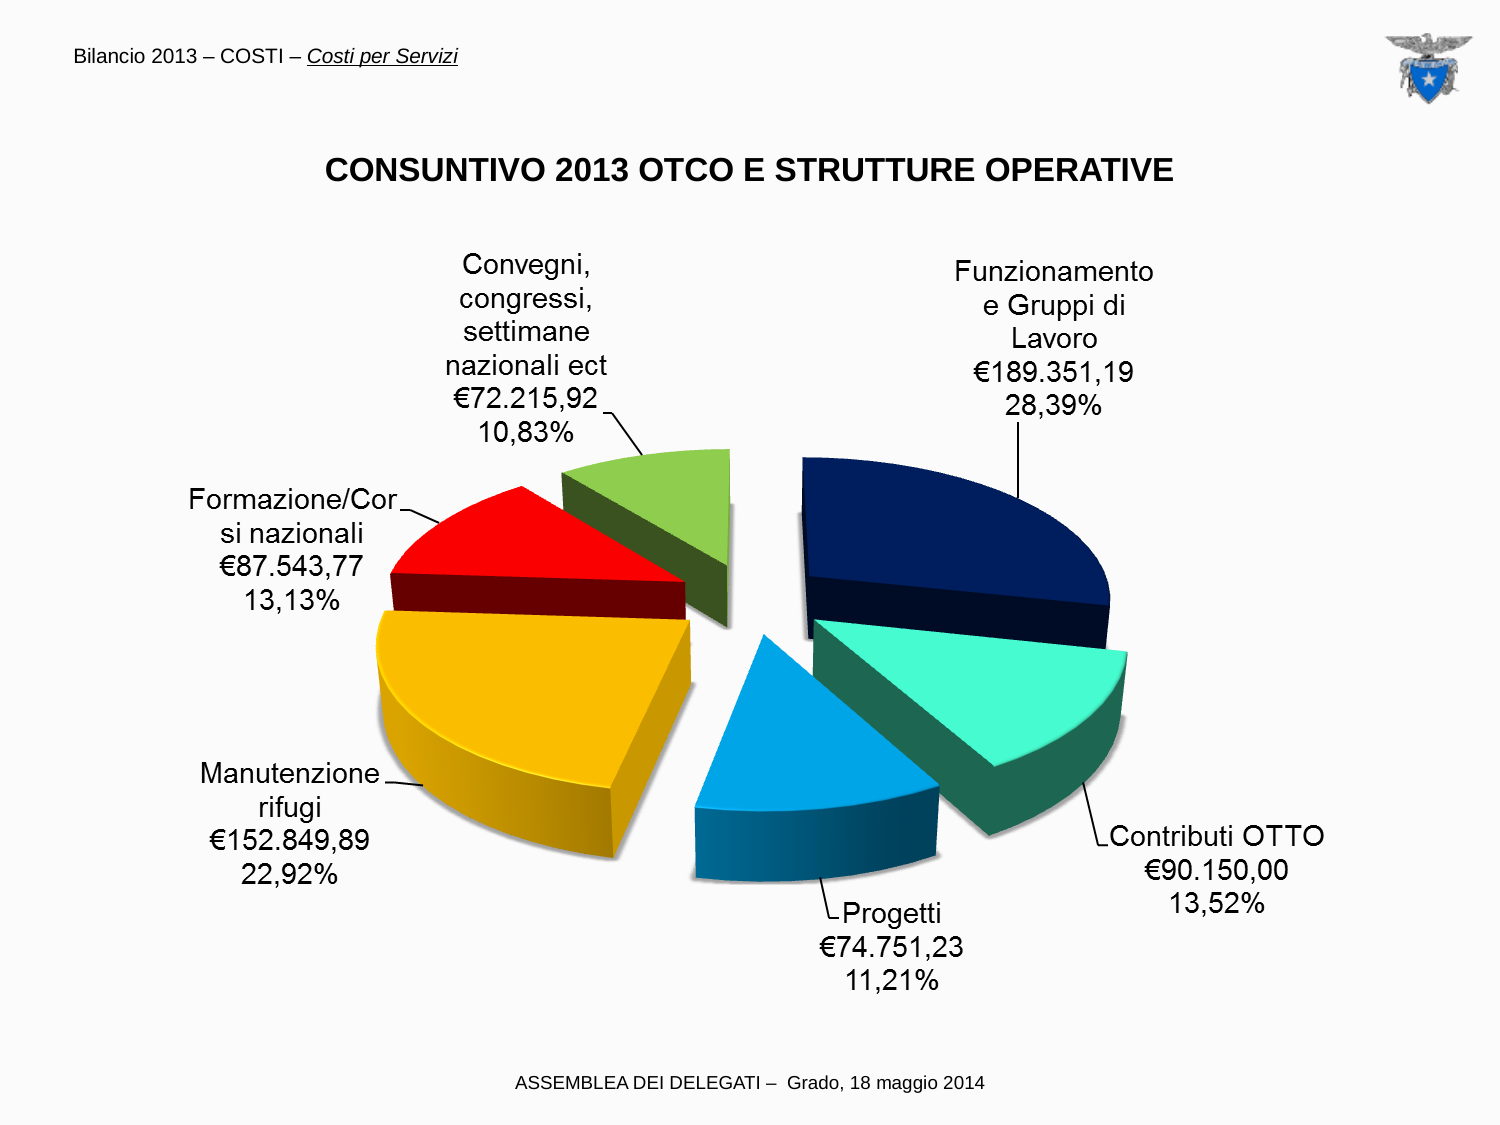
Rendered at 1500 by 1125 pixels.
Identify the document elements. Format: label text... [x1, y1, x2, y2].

text_box Bilancio 2013 – COSTI – Costi per Servizi [58, 35, 504, 76]
text_box ASSEMBLEA DEI DELEGATI – Grado, 18 maggio 2014 [262, 1062, 1238, 1101]
text_box CONSUNTIVO 2013 OTCO E STRUTTURE OPERATIVE [259, 146, 1241, 189]
picture [1382, 29, 1477, 112]
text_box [163, 234, 1361, 1008]
